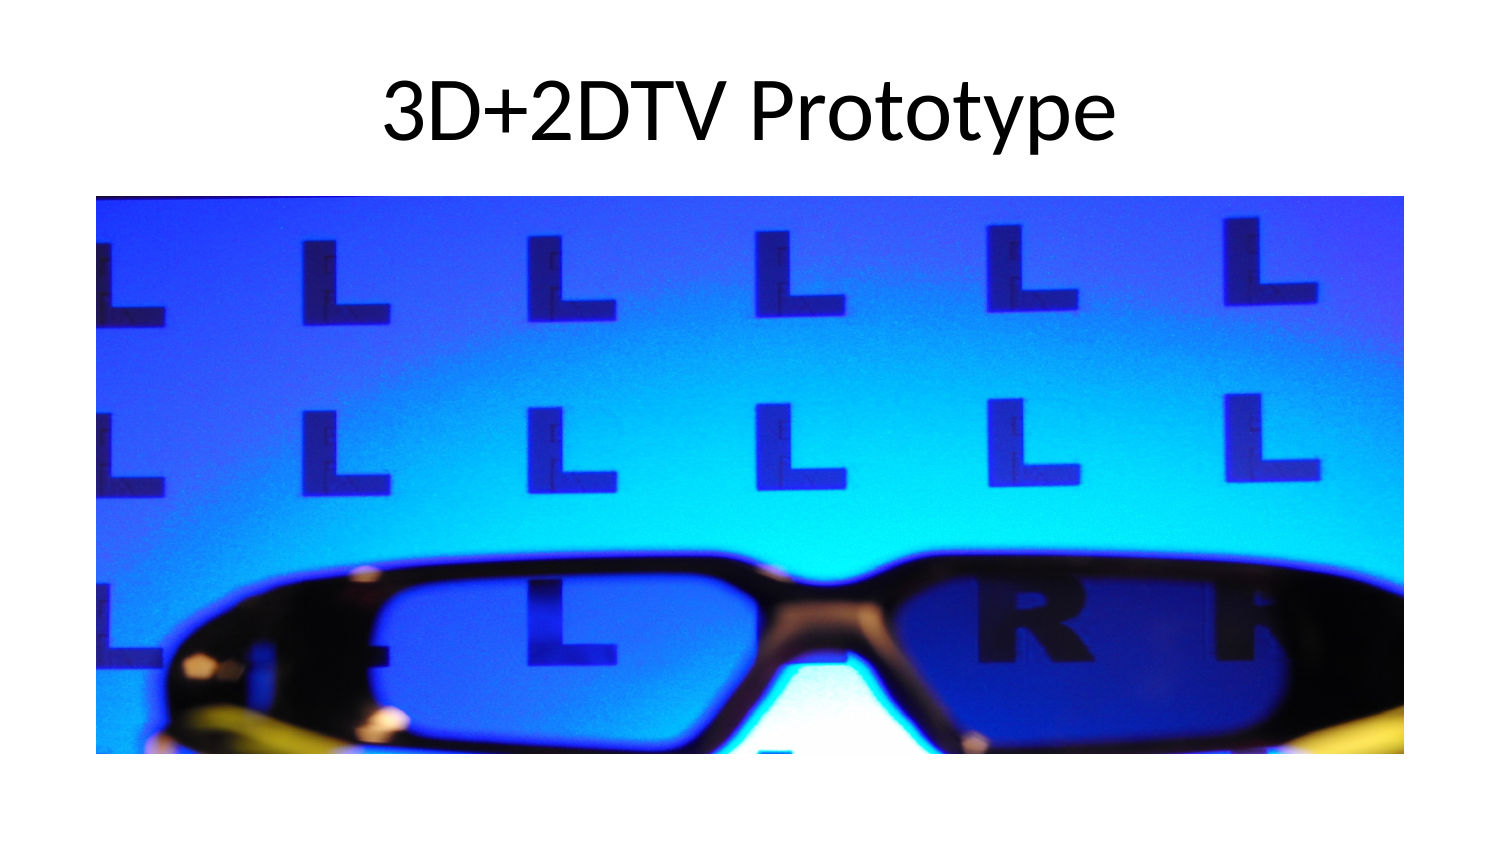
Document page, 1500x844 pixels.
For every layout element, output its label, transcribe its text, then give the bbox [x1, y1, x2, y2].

title 3D+2DTV Prototype [75, 33, 1425, 175]
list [96, 196, 1404, 754]
